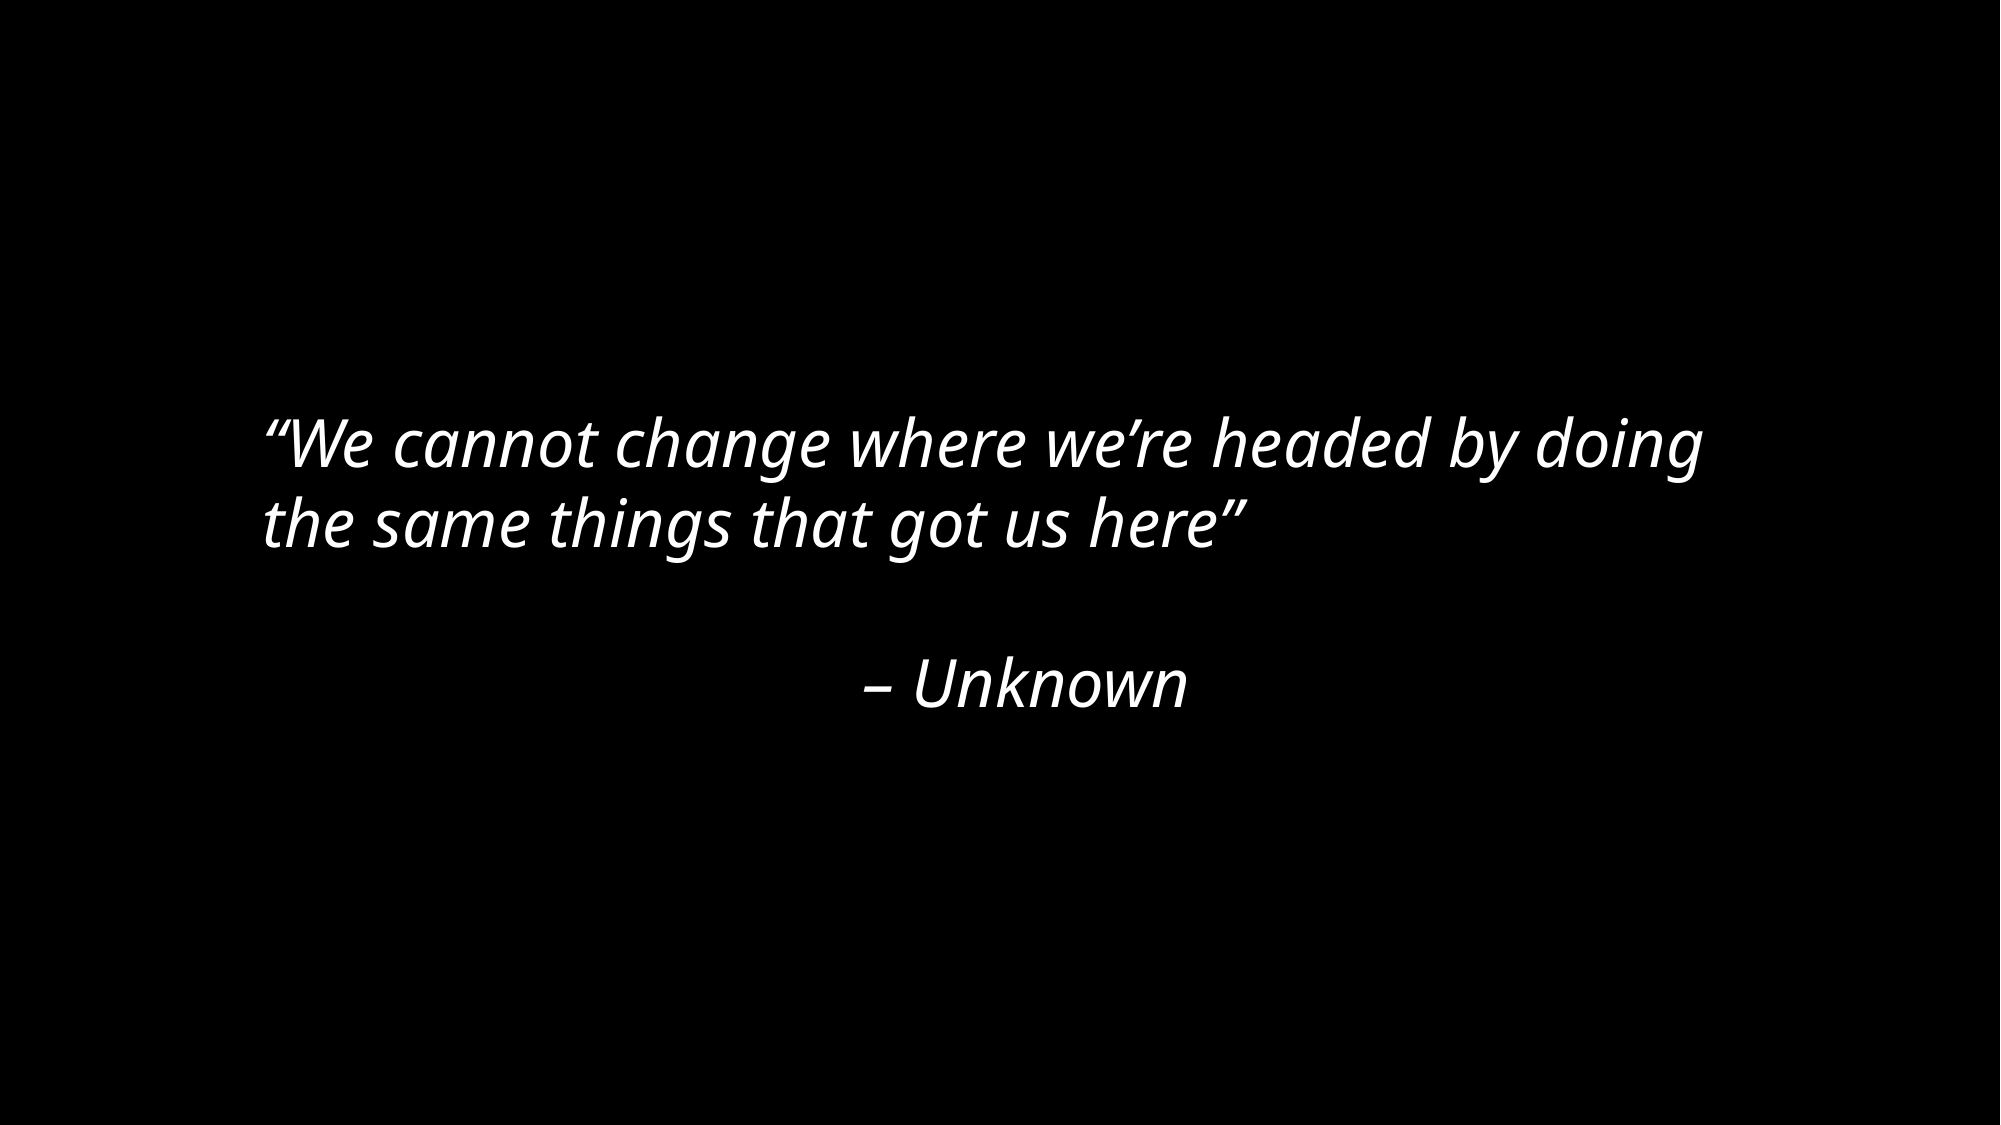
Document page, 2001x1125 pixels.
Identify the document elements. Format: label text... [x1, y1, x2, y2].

text_box “We cannot change where we’re headed by doing the same things that got us here” – Unknown [247, 393, 1753, 728]
